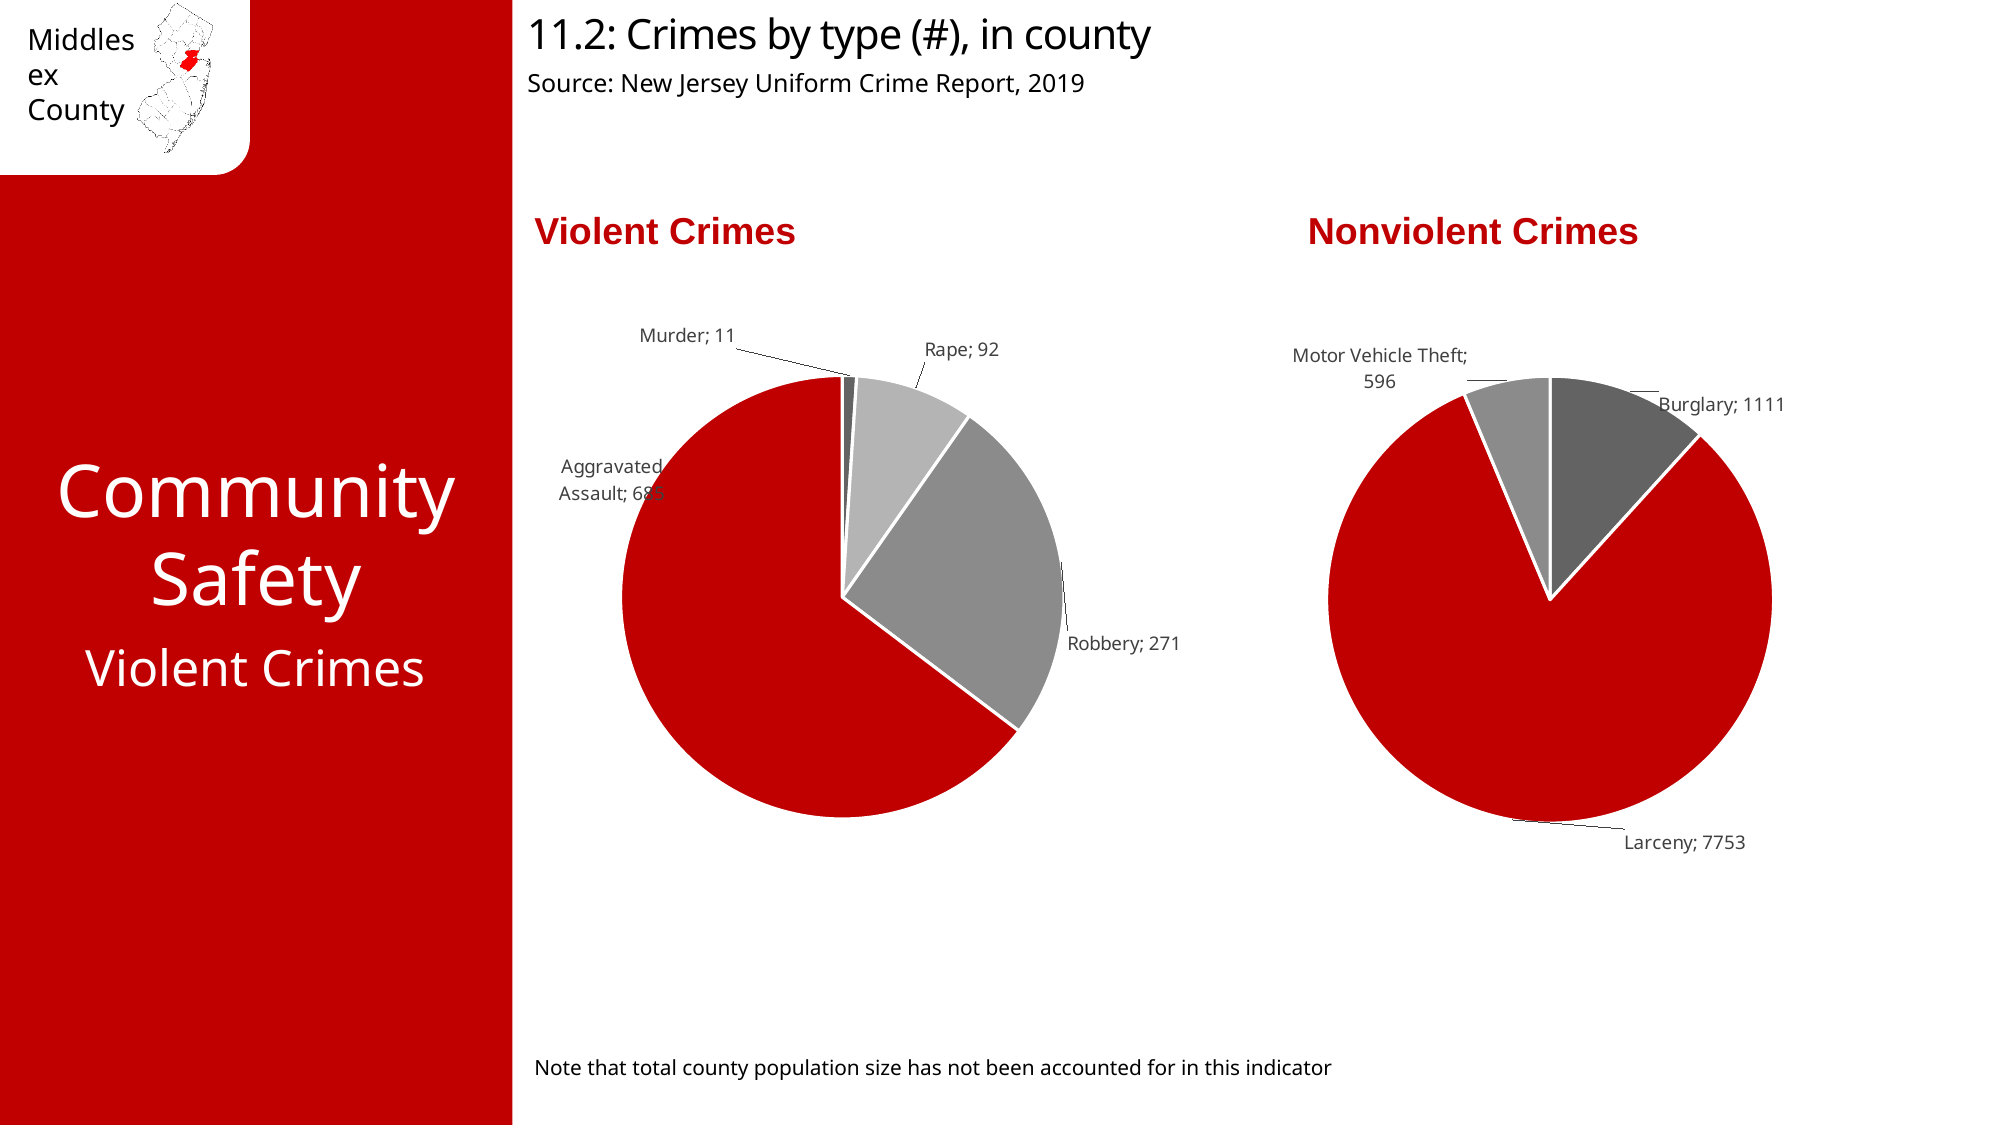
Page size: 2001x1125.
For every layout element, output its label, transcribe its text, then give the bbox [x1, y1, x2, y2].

text_box Violent Crimes [519, 199, 813, 263]
text_box Source: New Jersey Uniform Crime Report, 2019 [512, 60, 1891, 105]
picture [137, 3, 213, 153]
text_box Violent Crimes [0, 629, 444, 704]
text_box 11.2: Crimes by type (#), in county [512, 0, 1992, 65]
text_box Note that total county population size has not been accounted for in this indicator [519, 1047, 1595, 1088]
chart [449, 265, 1862, 869]
text_box Nonviolent Crimes [1293, 199, 1538, 263]
text_box Community Safety [0, 437, 444, 628]
